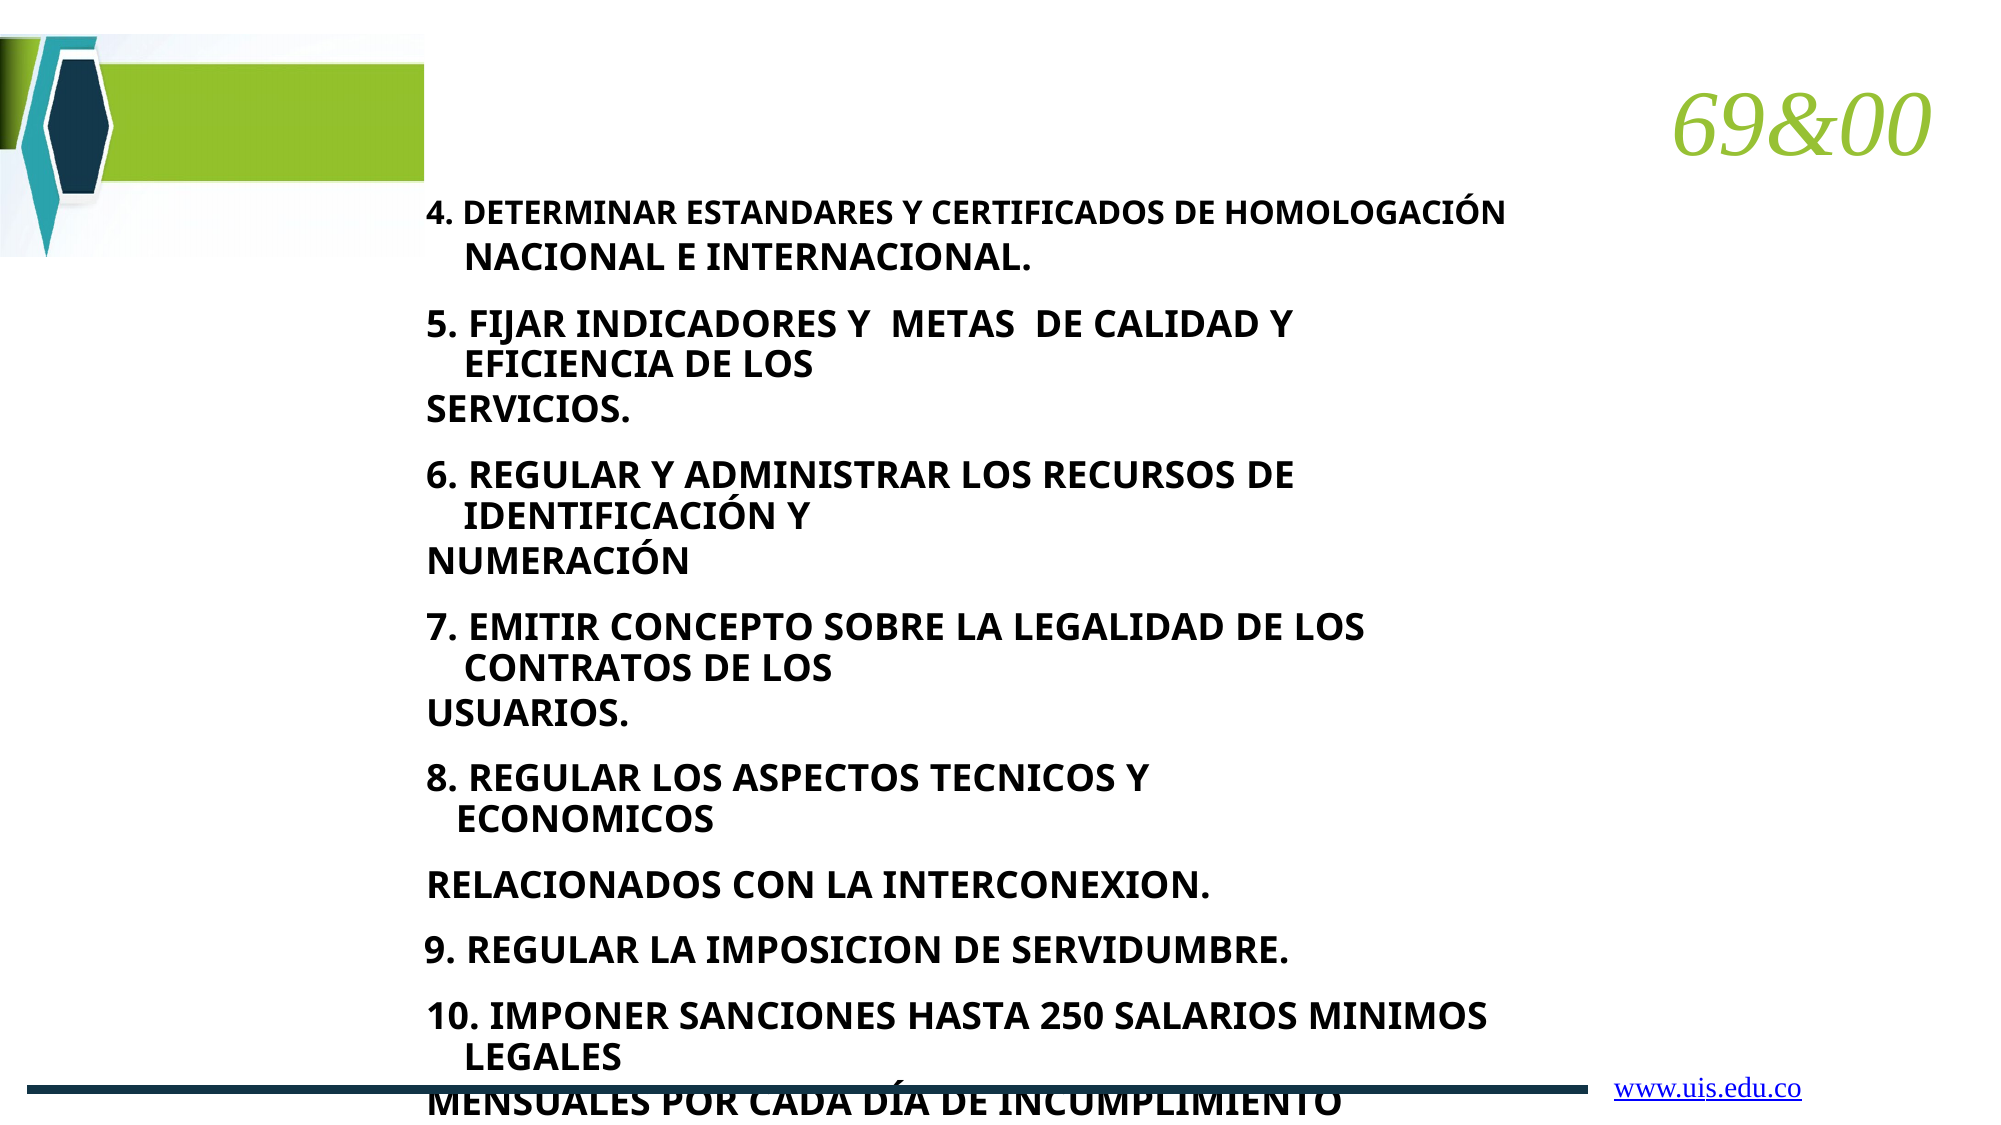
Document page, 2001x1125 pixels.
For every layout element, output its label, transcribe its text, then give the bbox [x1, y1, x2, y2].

text_box 4. DETERMINAR ESTANDARES Y CERTIFICADOS DE HOMOLOGACIÓN NACIONAL E INTERNACIONAL. 5. FIJAR INDICADORES Y METAS DE CALIDAD Y EFICIENCIA DE LOS SERVICIOS. 6. REGULAR Y ADMINISTRAR LOS RECURSOS DE IDENTIFICACIÓN Y NUMERACIÓN 7. EMITIR CONCEPTO SOBRE LA LEGALIDAD DE LOS CONTRATOS DE LOS USUARIOS. 8. REGULAR LOS ASPECTOS TECNICOS Y ECONOMICOS RELACIONADOS CON LA INTERCONEXION. 9. REGULAR LA IMPOSICION DE SERVIDUMBRE. 10. IMPONER SANCIONES HASTA 250 SALARIOS MINIMOS LEGALES MENSUALES POR CADA DÍA DE INCUMPLIMIENTO [424, 196, 1585, 1003]
text_box www.uis.edu.co [1611, 1071, 1882, 1105]
text_box 69&00 [1669, 75, 1949, 174]
text_box [0, 34, 425, 257]
